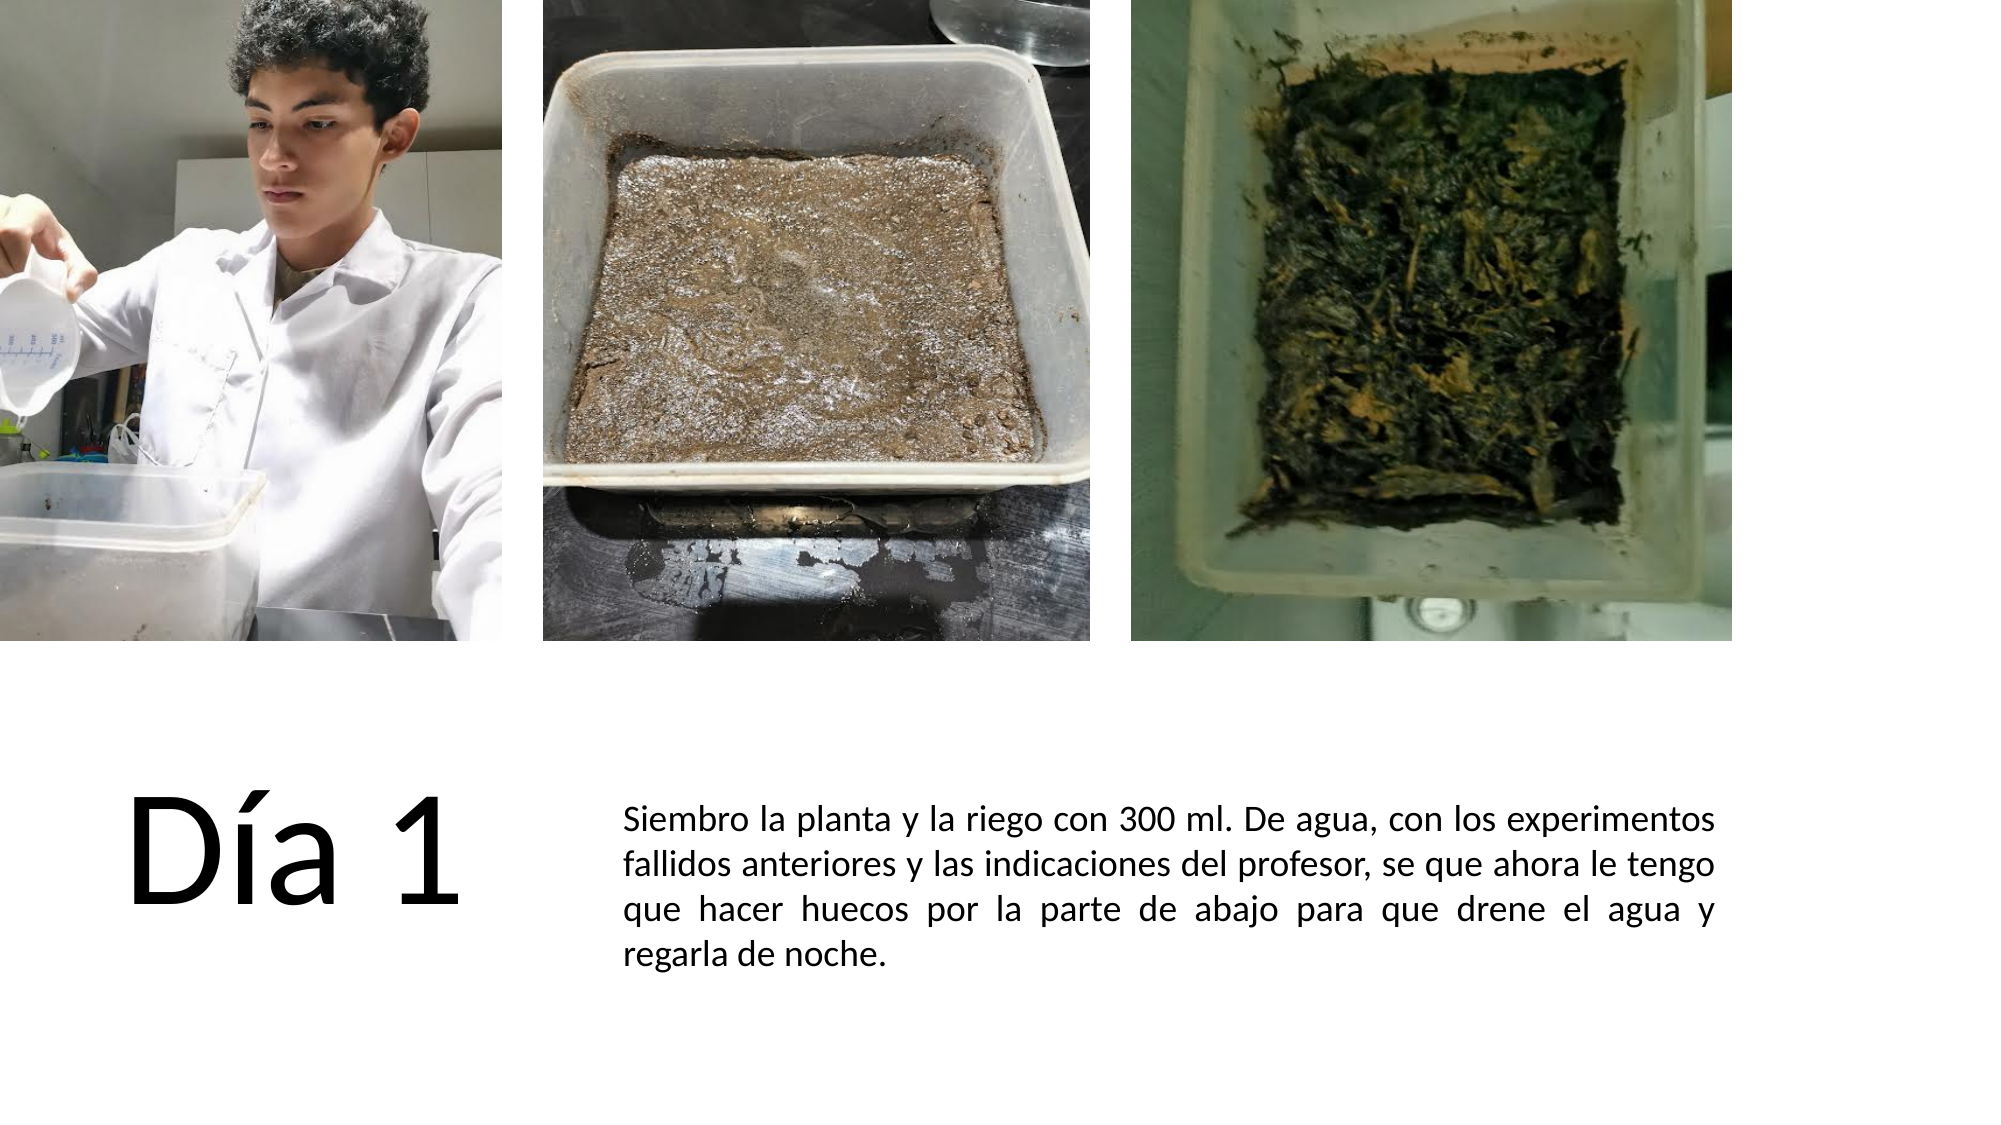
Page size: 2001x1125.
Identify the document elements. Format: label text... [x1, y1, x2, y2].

picture [543, 0, 1090, 641]
picture [0, 0, 502, 641]
picture [1131, 0, 1732, 641]
text_box Día 1 [46, 730, 544, 946]
text_box Siembro la planta y la riego con 300 ml. De agua, con los experimentos fallidos anteriores y las indicaciones del profesor, se que ahora le tengo que hacer huecos por la parte de abajo para que drene el agua y regarla de noche. [608, 786, 1732, 981]
